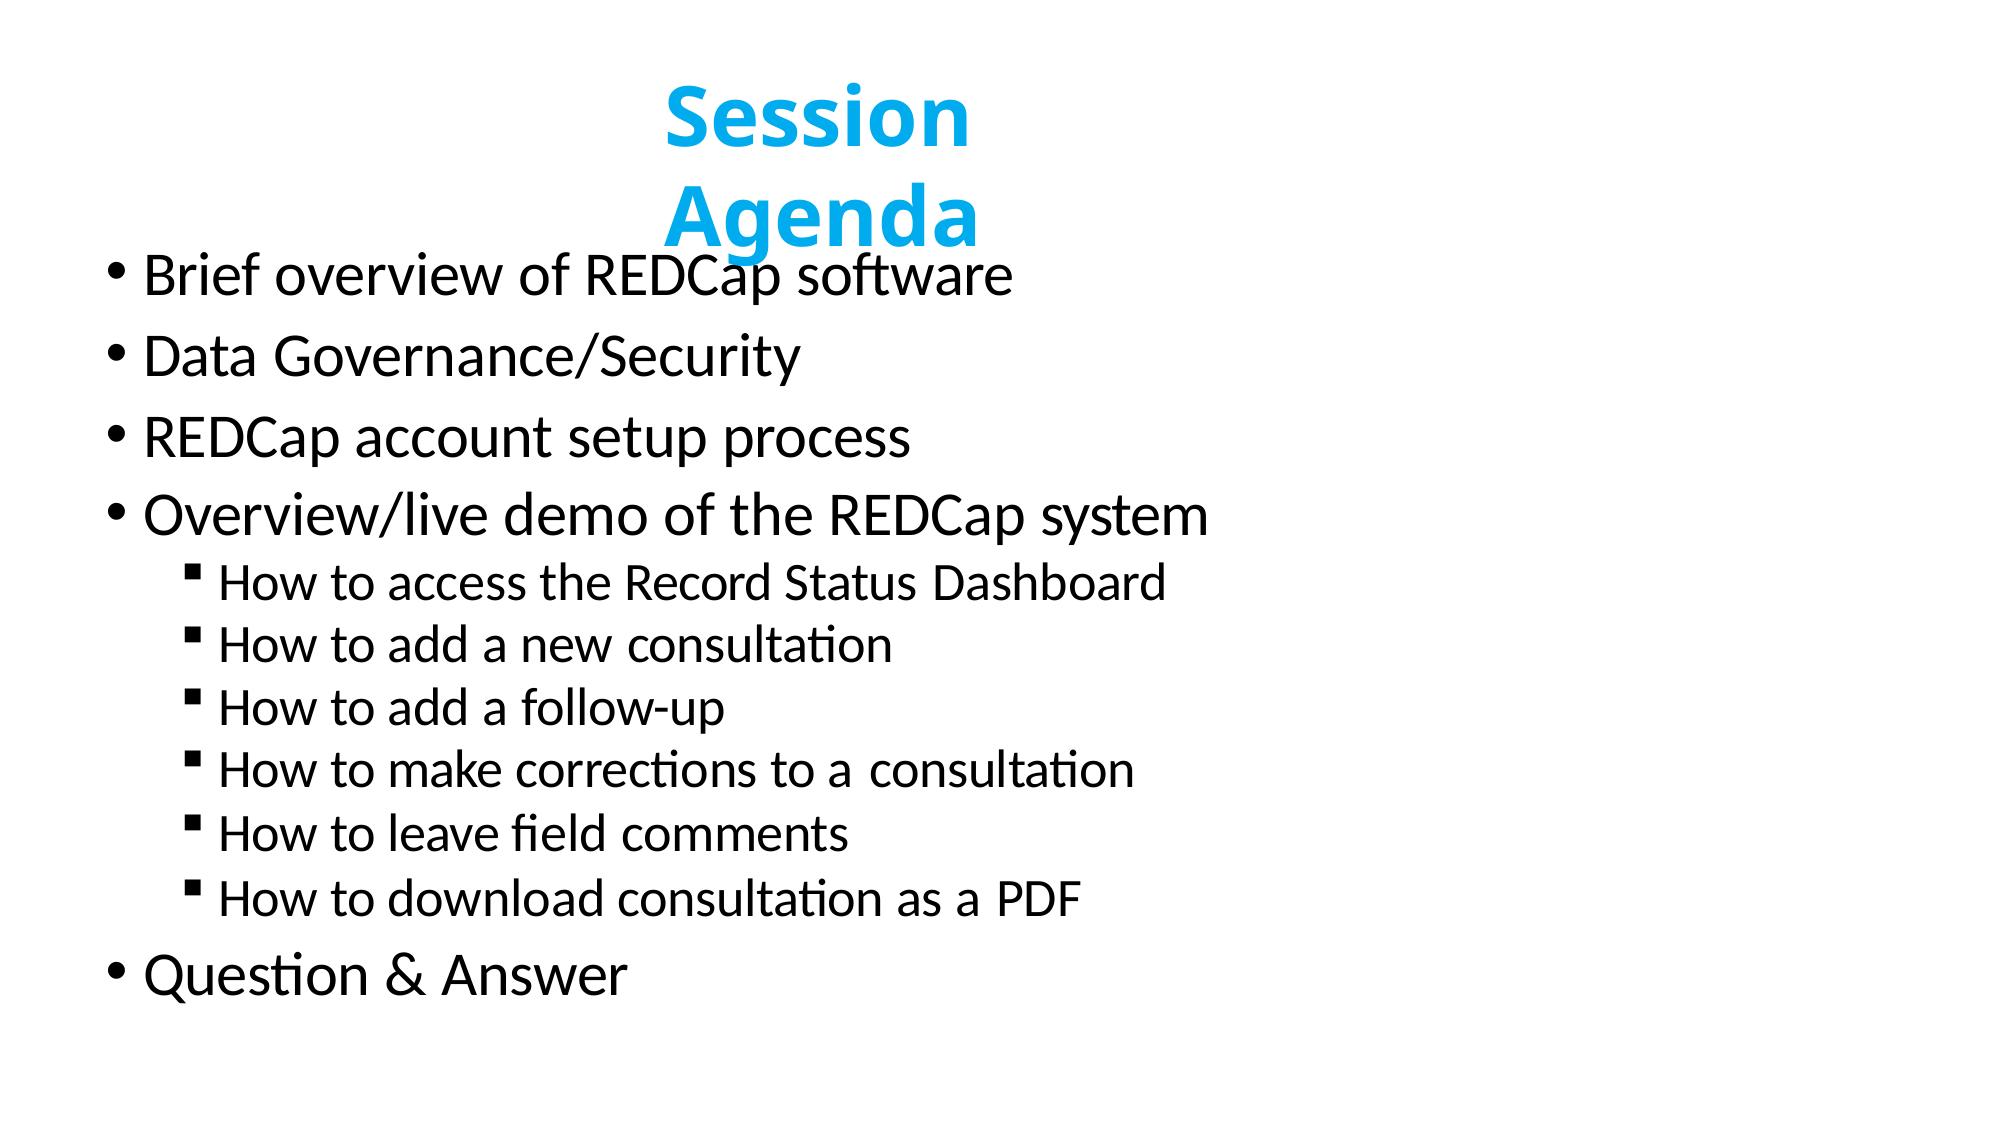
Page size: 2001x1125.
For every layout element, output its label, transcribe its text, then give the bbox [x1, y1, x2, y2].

text_box Brief overview of REDCap software Data Governance/Security REDCap account setup process Overview/live demo of the REDCap system How to access the Record Status Dashboard How to add a new consultation How to add a follow-up How to make corrections to a consultation How to leave field comments How to download consultation as a PDF Question & Answer [103, 224, 1218, 1008]
title Session Agenda [662, 60, 1263, 263]
